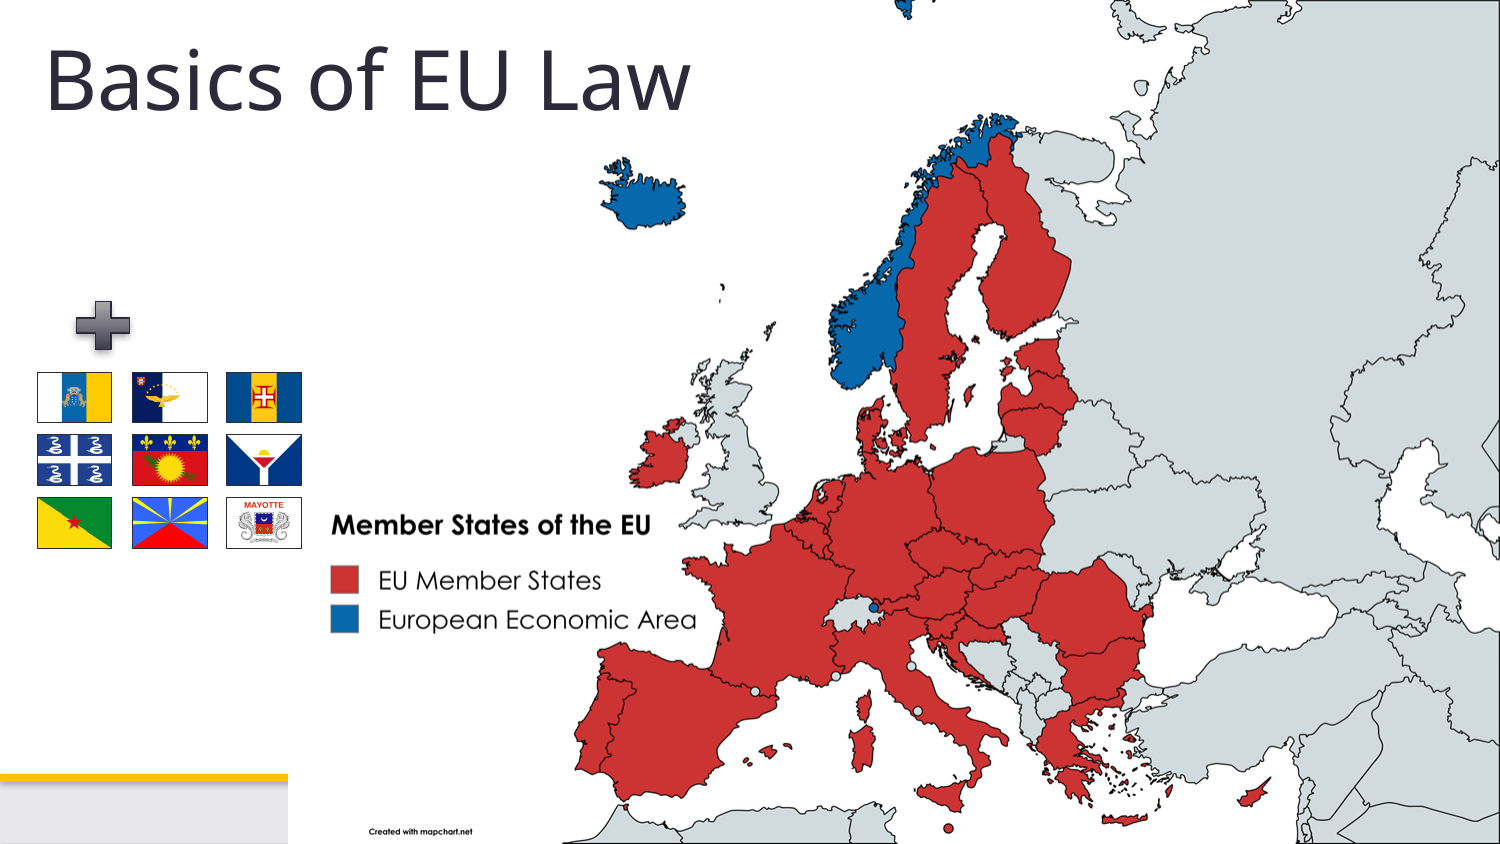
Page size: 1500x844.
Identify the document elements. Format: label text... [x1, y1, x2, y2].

picture [36, 371, 111, 423]
text_box [76, 301, 130, 350]
picture [131, 434, 208, 485]
picture [36, 497, 111, 548]
picture [36, 434, 111, 485]
picture [131, 371, 208, 423]
text_box Basics of EU Law [28, 20, 282, 151]
picture [225, 0, 1500, 844]
picture [131, 497, 208, 548]
